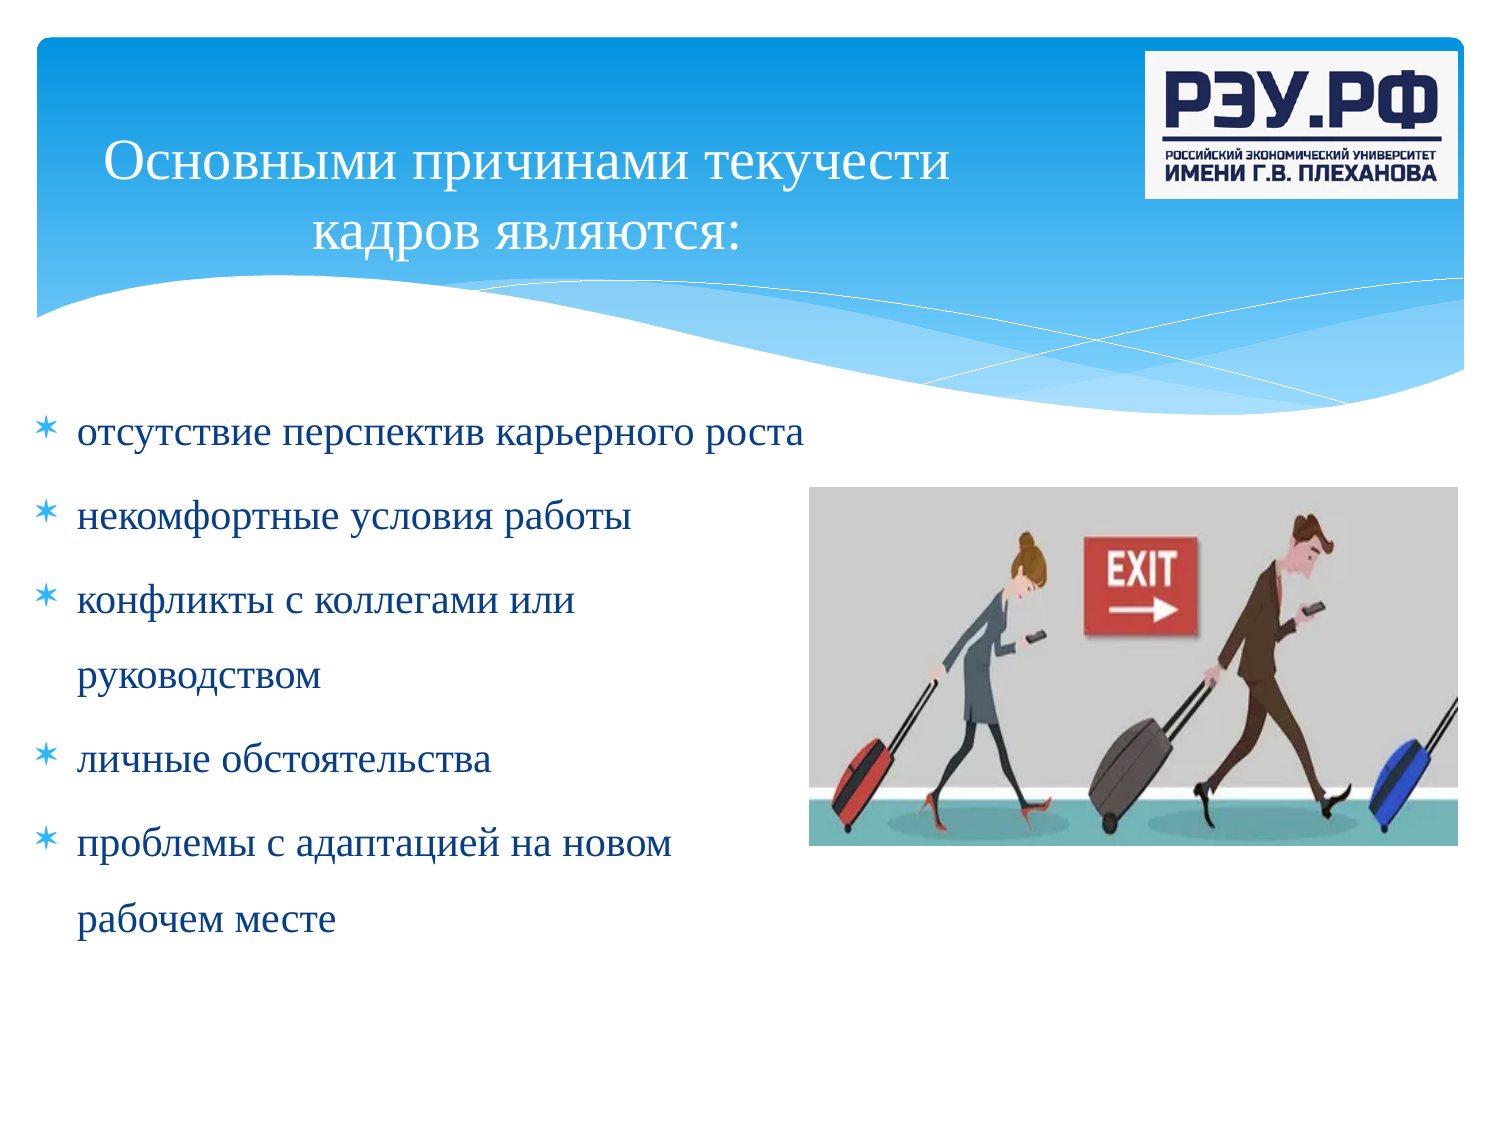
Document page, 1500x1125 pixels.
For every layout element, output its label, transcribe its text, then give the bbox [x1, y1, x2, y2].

picture [1144, 52, 1458, 199]
list отсутствие перспектив карьерного роста некомфортные условия работы конфликты с коллегами или руководством личные обстоятельства проблемы с адаптацией на новом рабочем месте [20, 370, 827, 1017]
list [809, 487, 1458, 846]
title Основными причинами текучести кадров являются: [68, 95, 988, 357]
